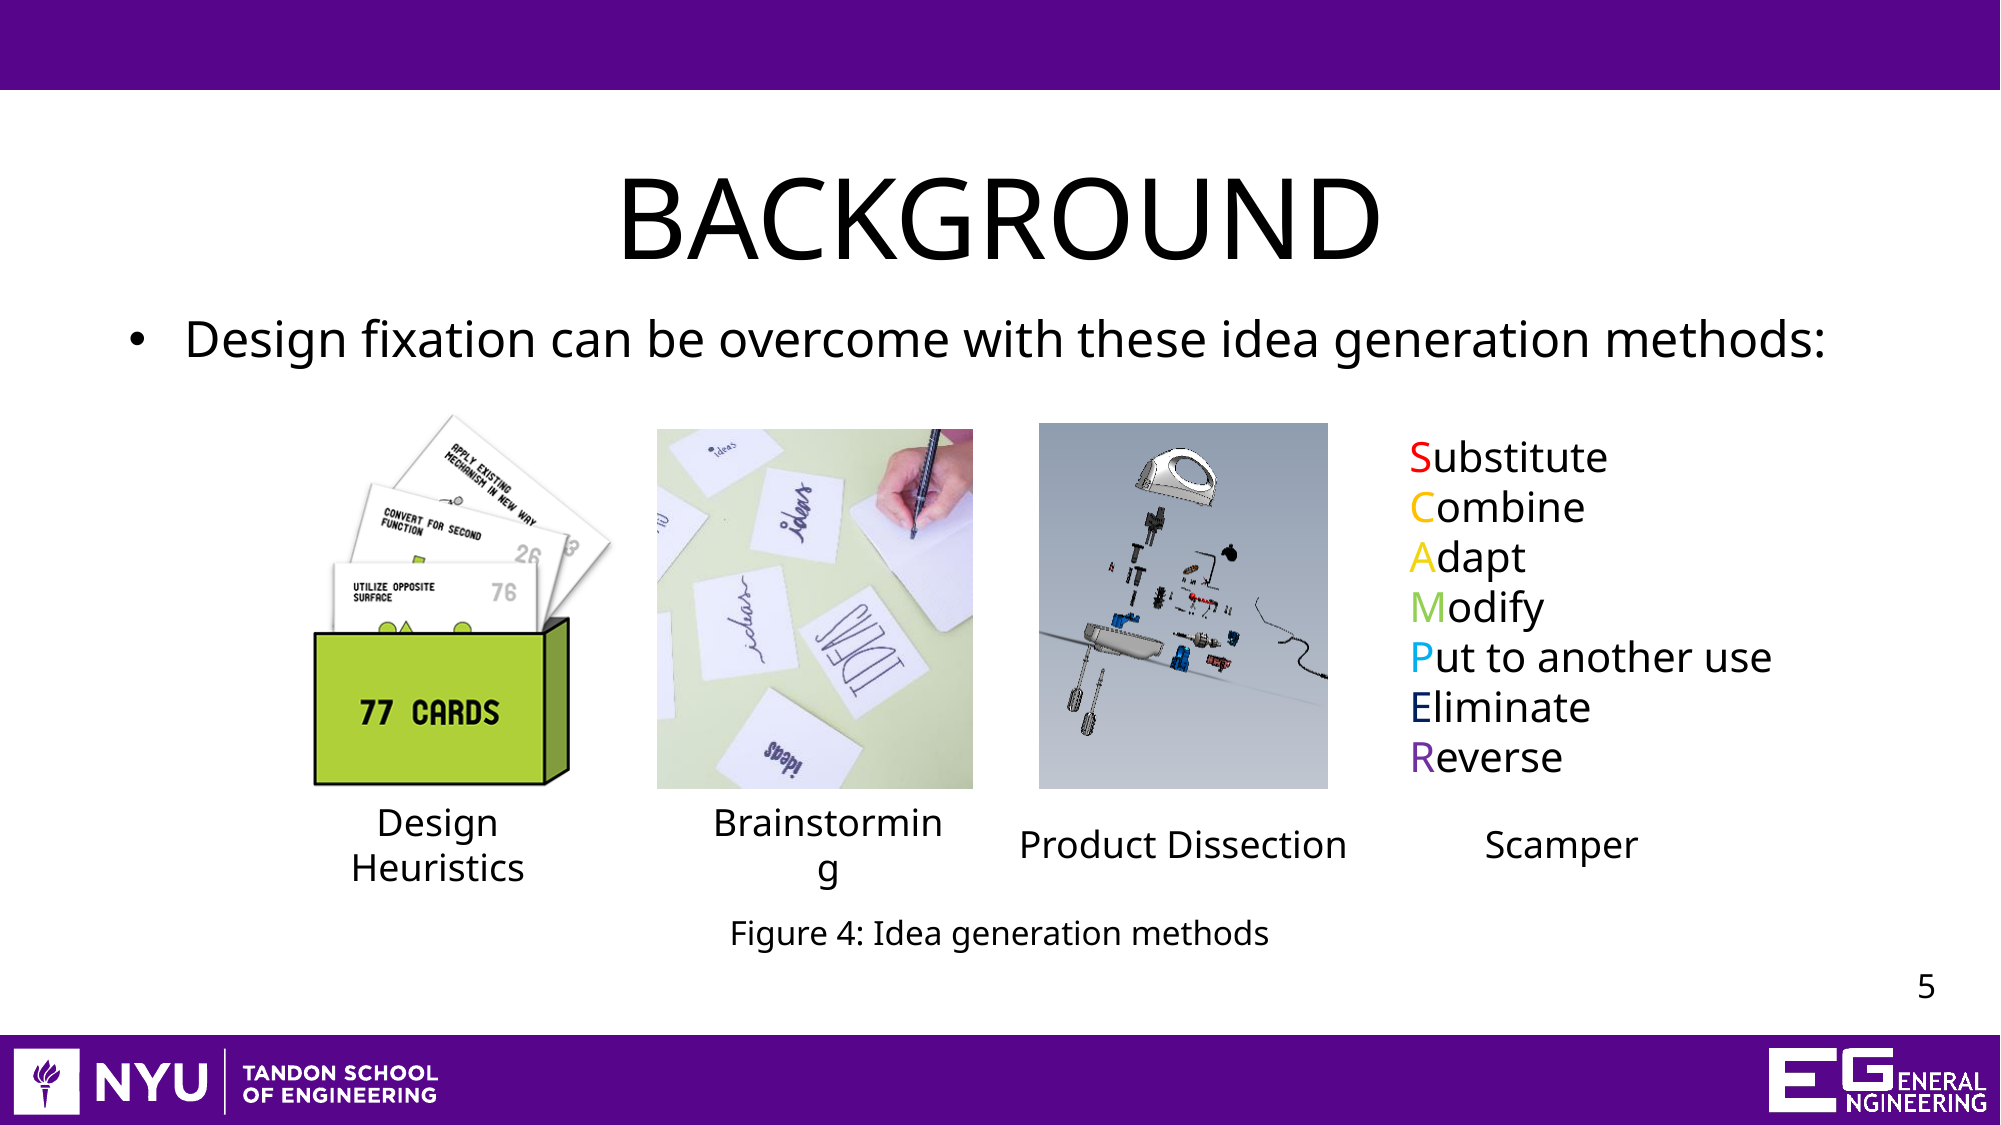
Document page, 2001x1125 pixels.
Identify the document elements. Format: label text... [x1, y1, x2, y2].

text_box Brainstorming [689, 796, 968, 892]
picture [1752, 1031, 2000, 1125]
text_box 5 [1802, 958, 1951, 1013]
text_box [0, 0, 2000, 91]
text_box Substitute Combine Adapt Modify Put to another use Eliminate Reverse [1394, 409, 1769, 803]
text_box Design Heuristics [271, 796, 605, 892]
text_box Product Dissection [1002, 796, 1365, 892]
title BACKGROUND [92, 132, 1908, 292]
picture [657, 429, 973, 789]
text_box [0, 1034, 1752, 1125]
picture [13, 1048, 438, 1115]
text_box Scamper [1395, 795, 1729, 891]
text_box Figure 4: Idea generation methods [117, 904, 1883, 960]
picture [311, 409, 618, 813]
picture [1039, 423, 1328, 789]
subtitle Design fixation can be overcome with these idea generation methods: [113, 306, 1843, 393]
